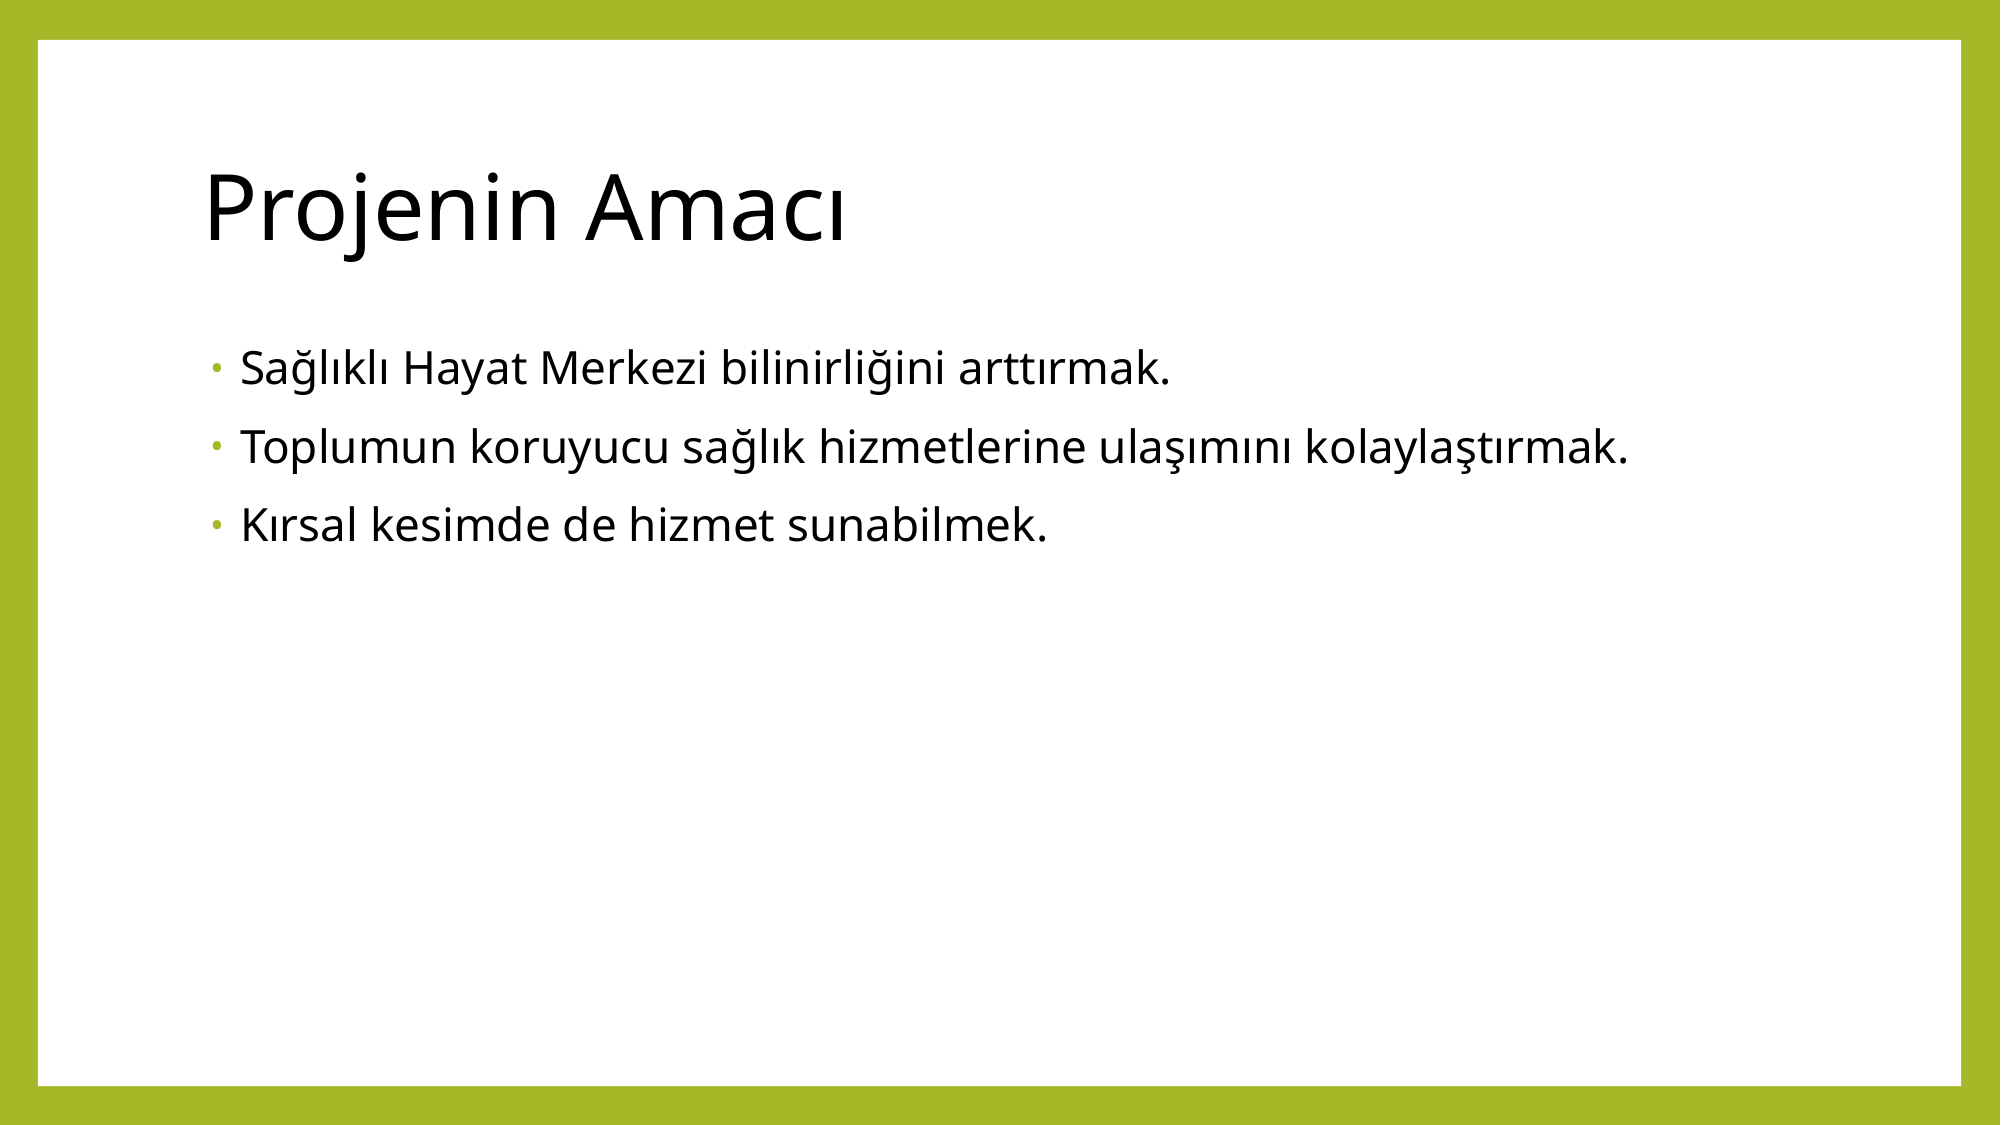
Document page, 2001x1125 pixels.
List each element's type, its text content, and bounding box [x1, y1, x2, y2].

list Sağlıklı Hayat Merkezi bilinirliğini arttırmak. Toplumun koruyucu sağlık hizmetlerine ulaşımını kolaylaştırmak. Kırsal kesimde de hizmet sunabilmek. [187, 337, 1808, 1000]
title Projenin Amacı [187, 99, 1808, 323]
